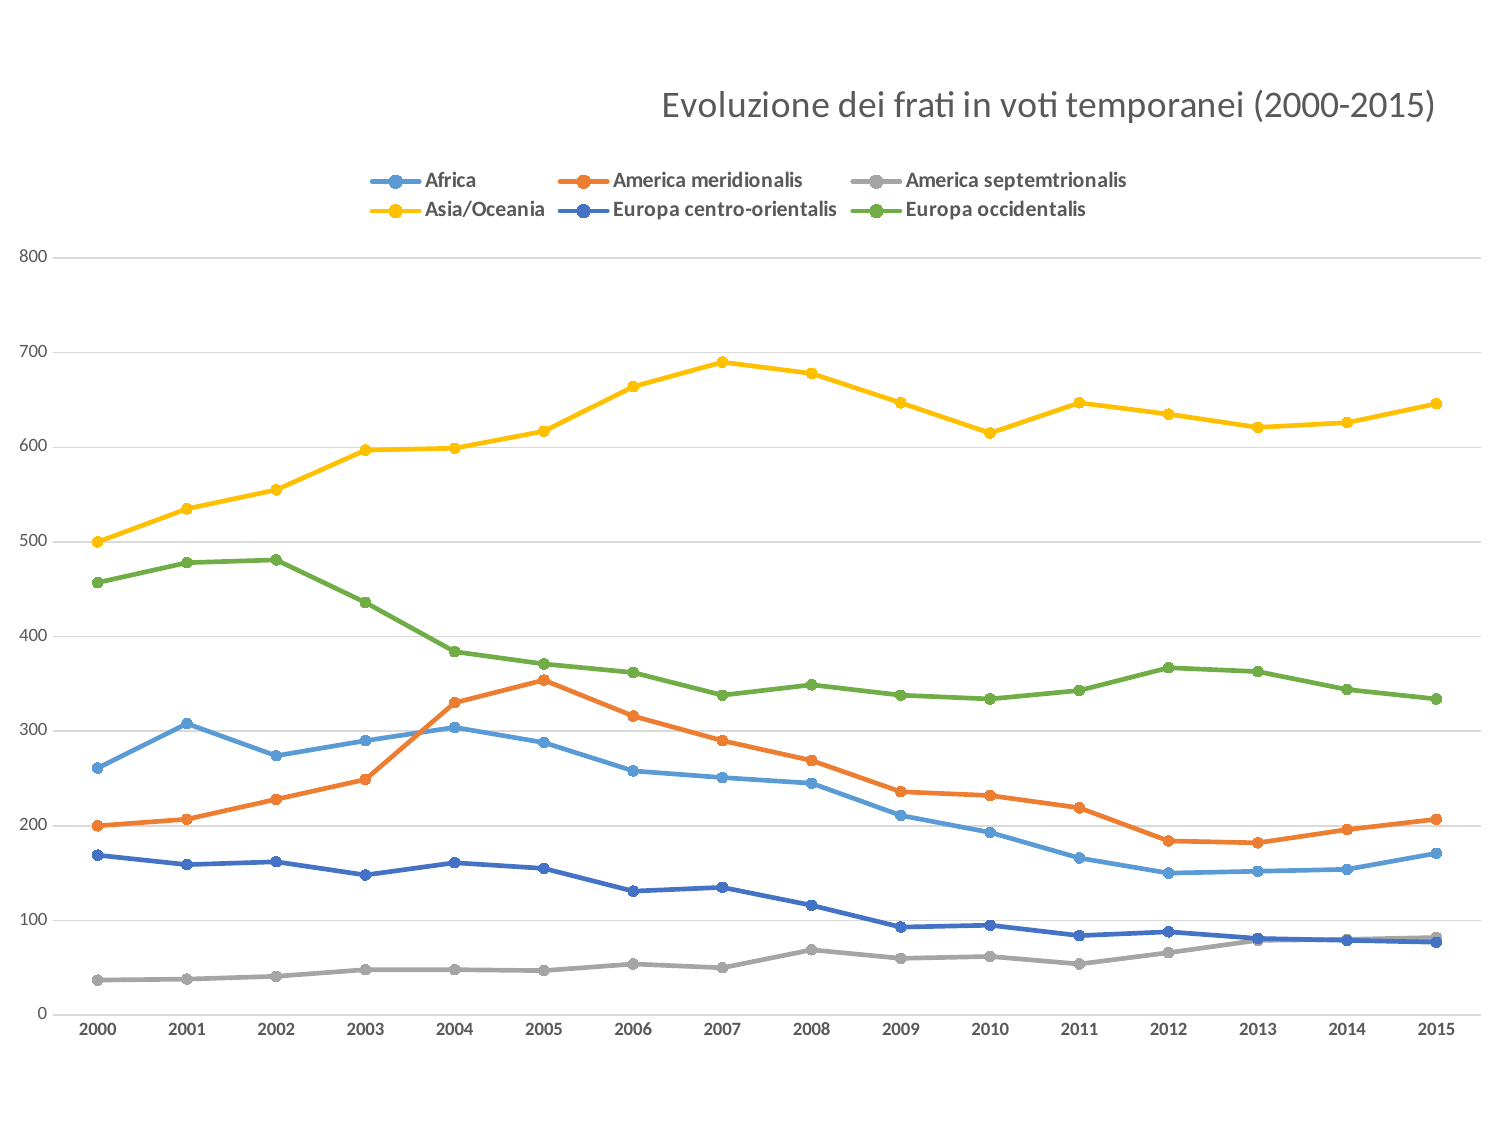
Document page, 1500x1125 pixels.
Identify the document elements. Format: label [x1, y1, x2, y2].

chart [0, 64, 1500, 1060]
